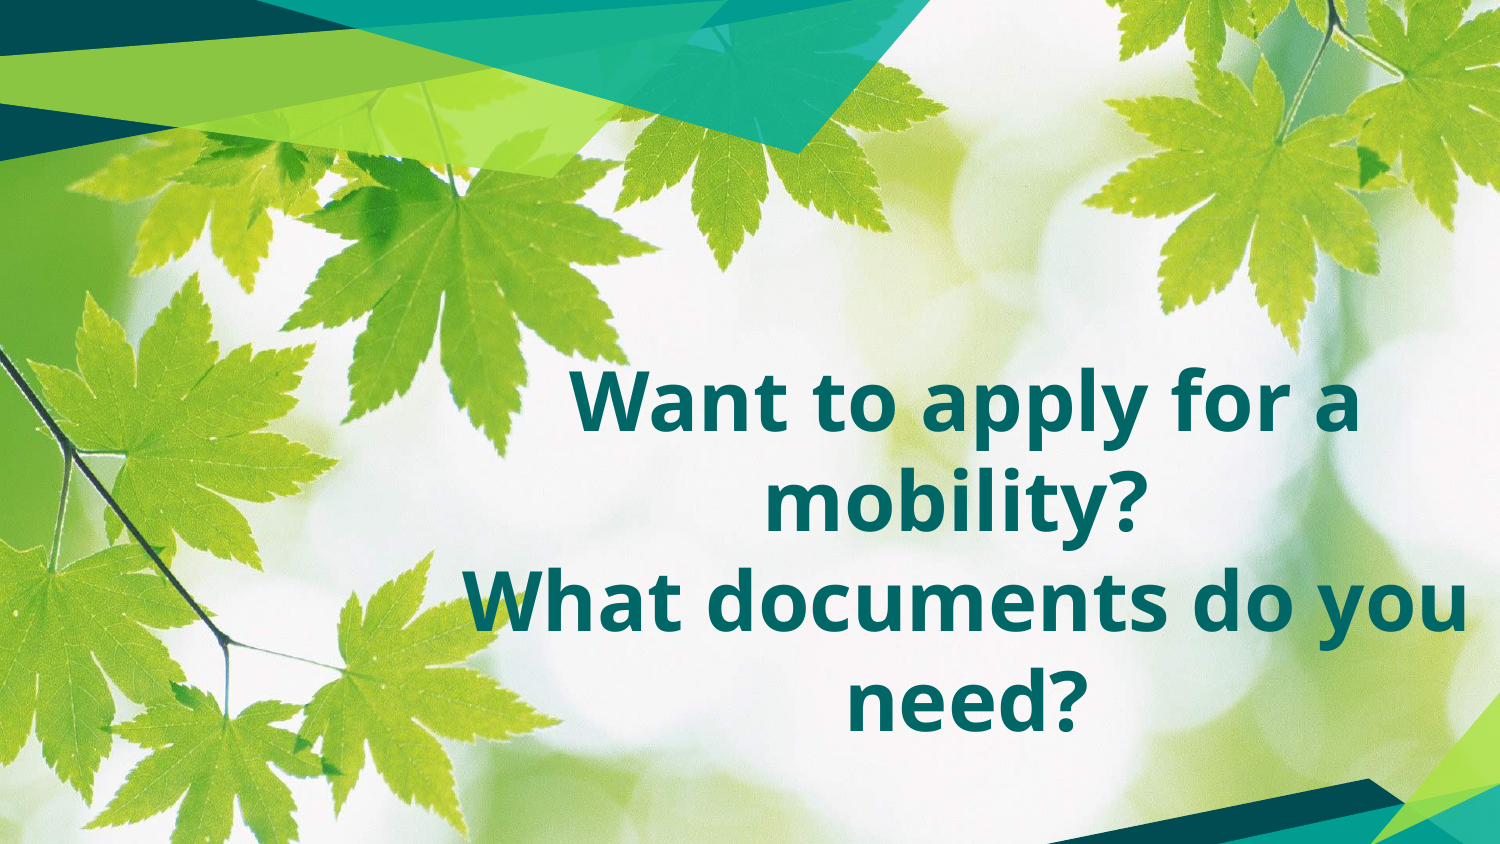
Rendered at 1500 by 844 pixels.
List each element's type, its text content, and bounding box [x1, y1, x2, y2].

picture [0, 0, 1500, 844]
title Want to apply for a mobility? What documents do you need? [397, 333, 1500, 632]
